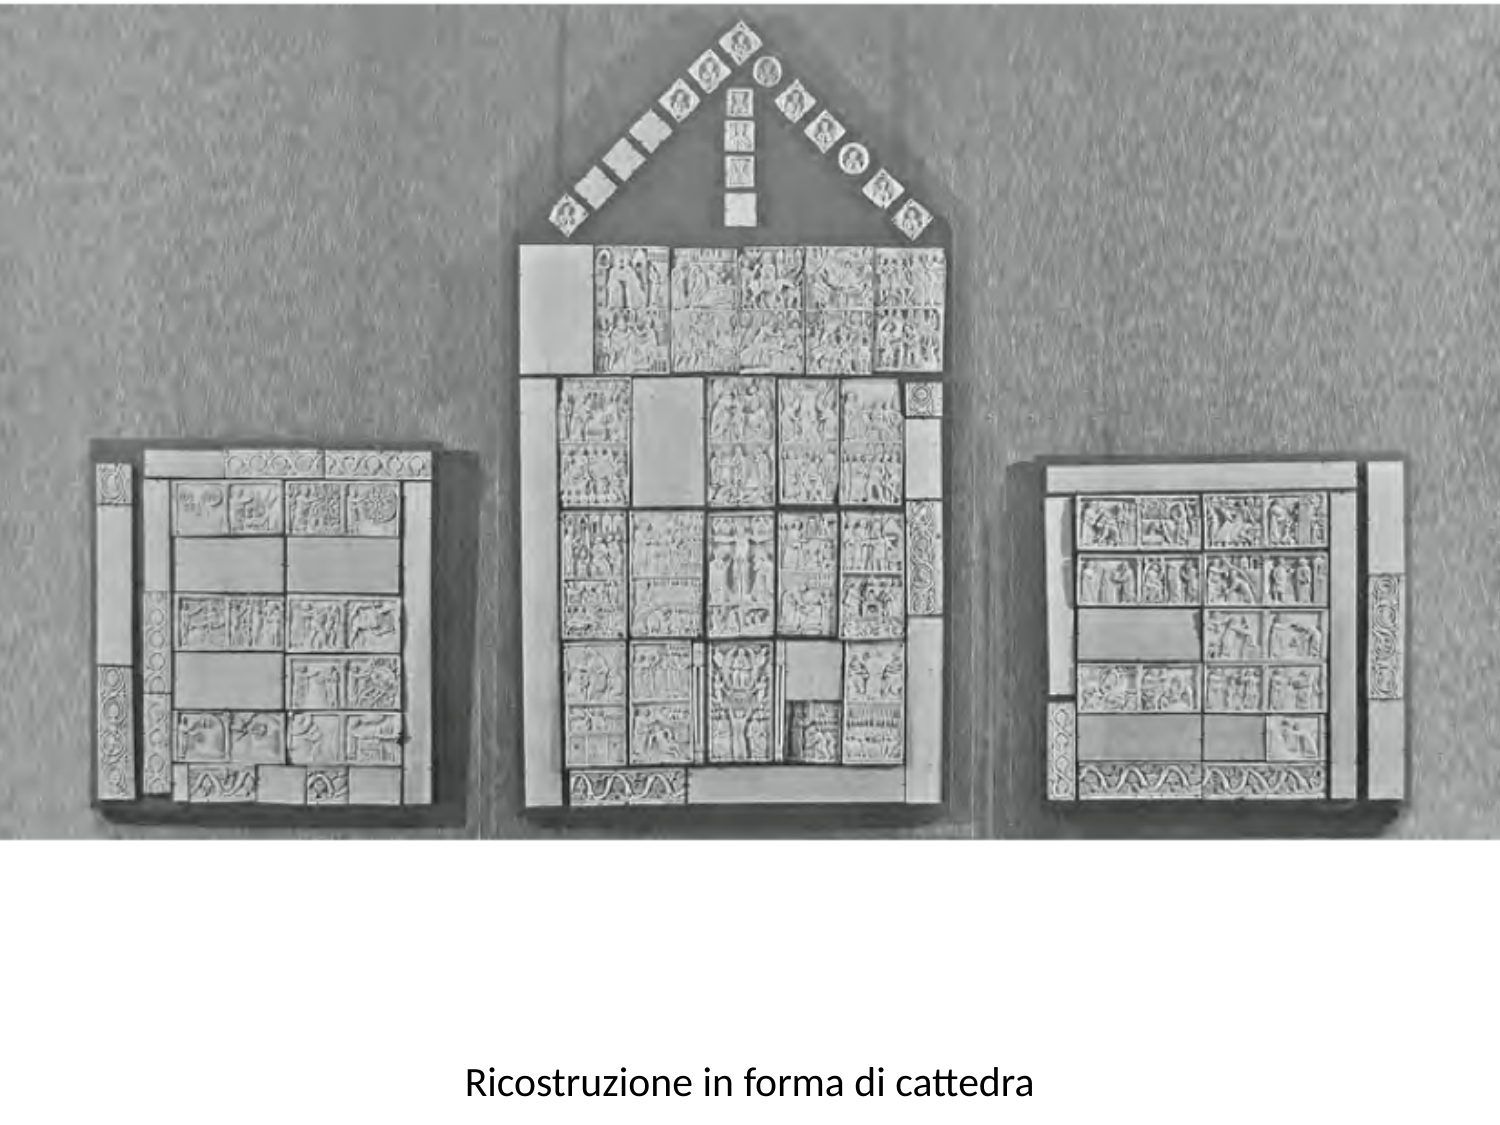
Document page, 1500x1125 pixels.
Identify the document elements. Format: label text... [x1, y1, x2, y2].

title Ricostruzione in forma di cattedra [75, 1035, 1425, 1125]
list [0, 0, 1500, 847]
